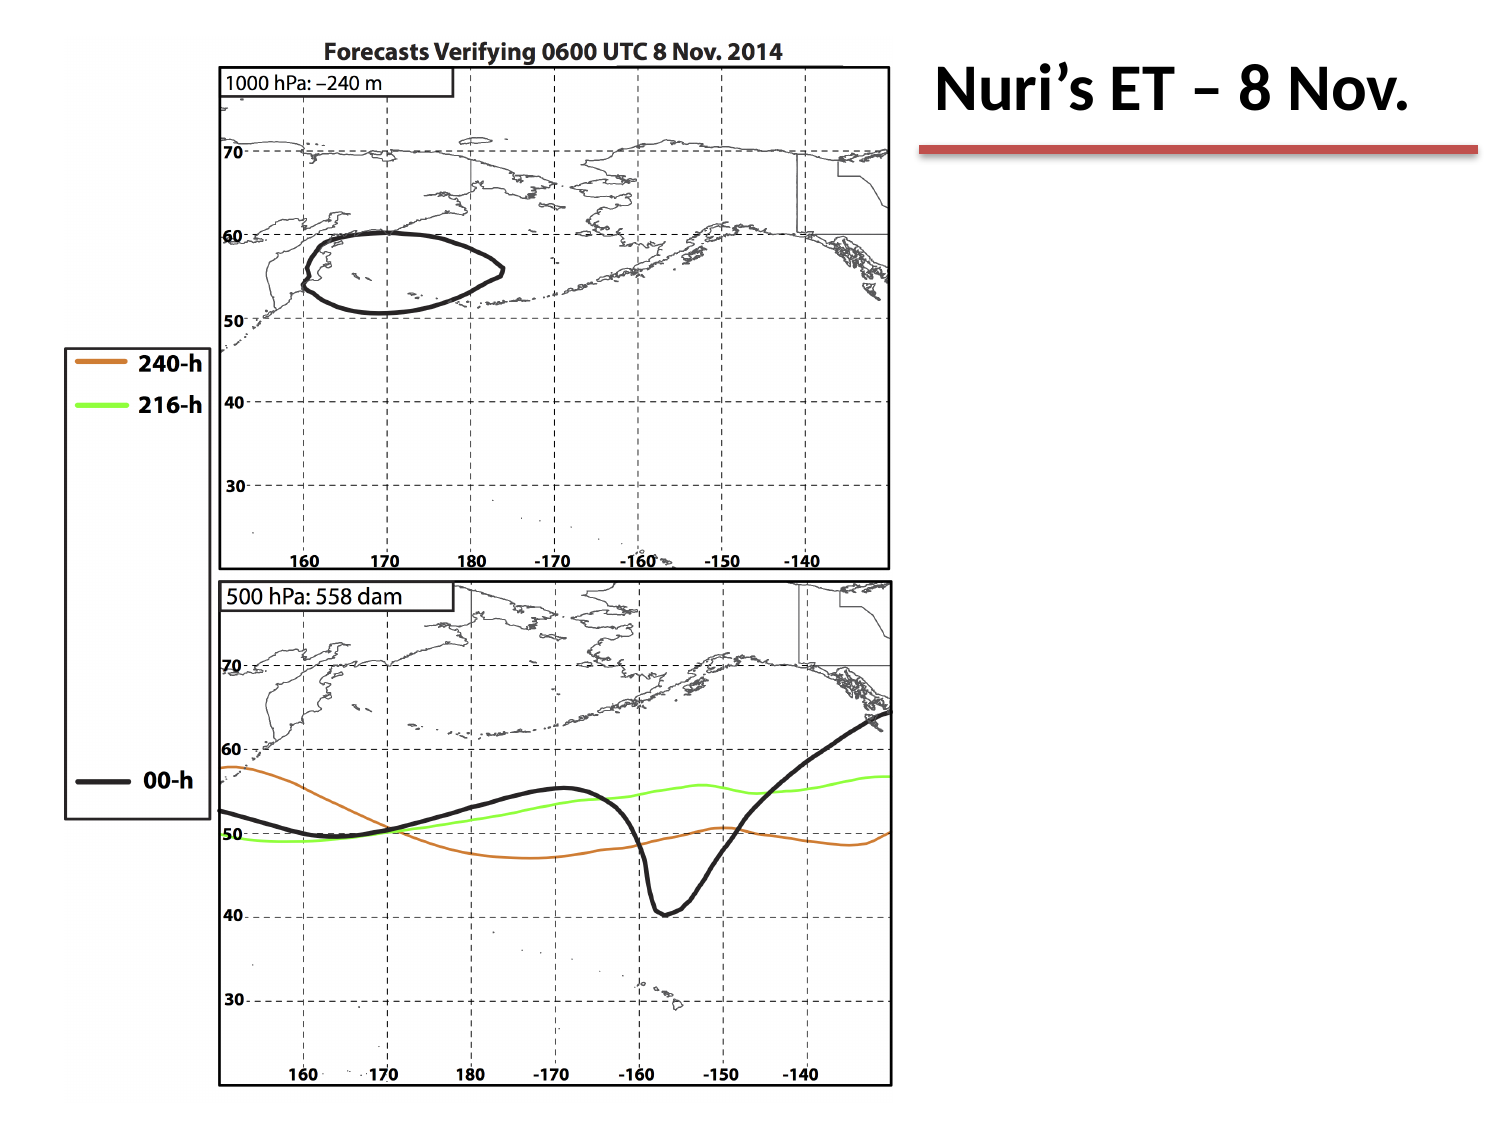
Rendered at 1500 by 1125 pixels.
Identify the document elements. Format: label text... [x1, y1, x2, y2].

text_box Nuri’s ET – 8 Nov. [919, 36, 1478, 131]
picture [64, 36, 893, 1103]
